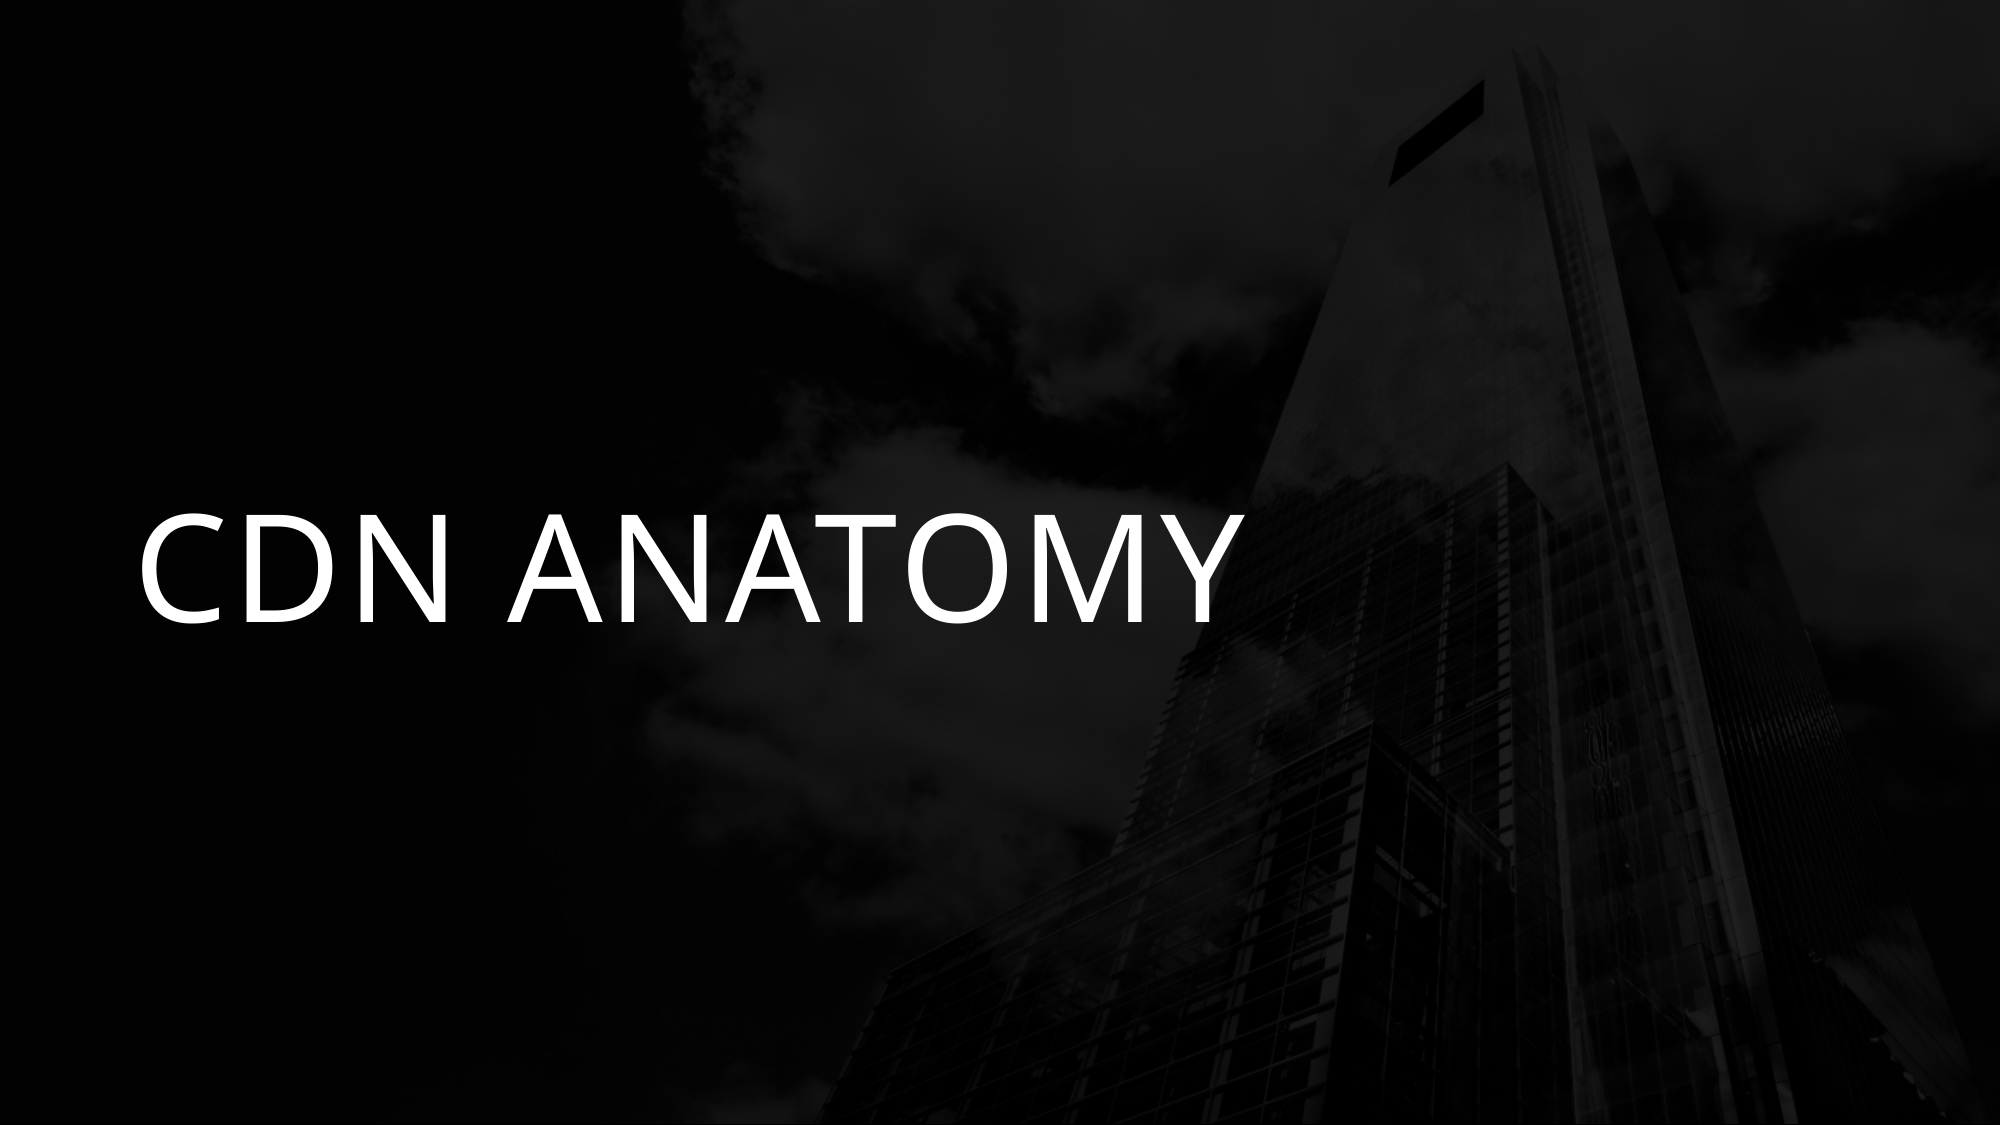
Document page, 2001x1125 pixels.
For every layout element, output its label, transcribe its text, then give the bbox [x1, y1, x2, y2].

title CDN Anatomy [133, 420, 1859, 726]
